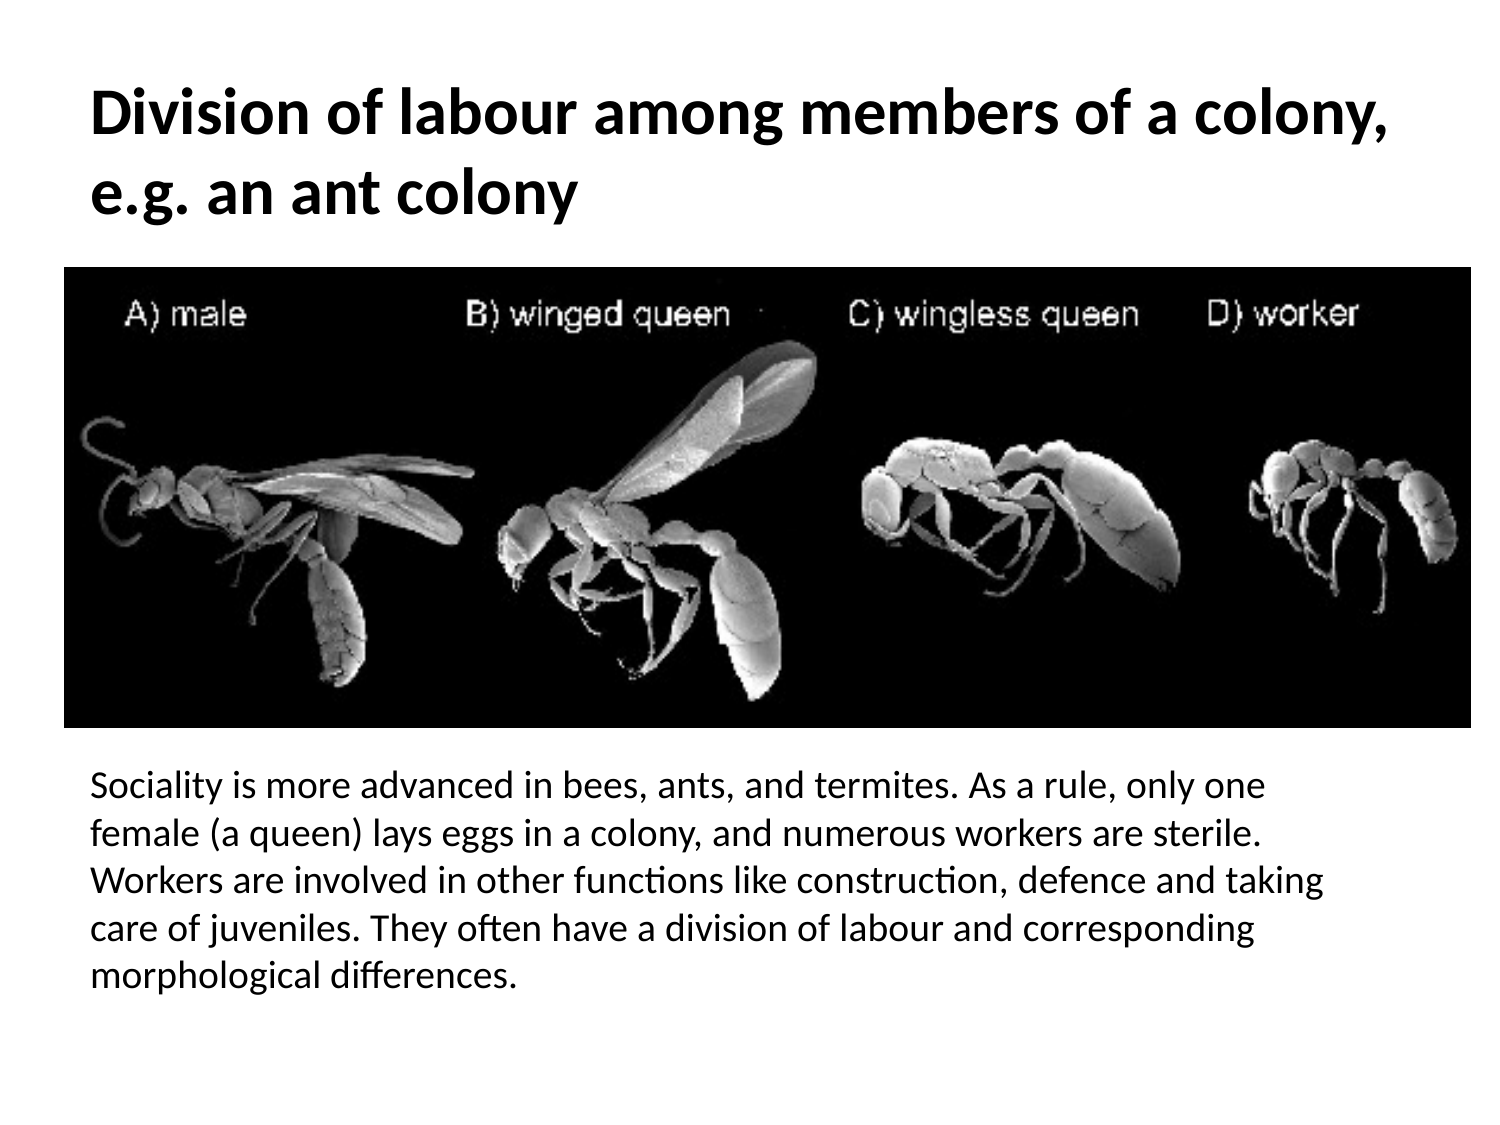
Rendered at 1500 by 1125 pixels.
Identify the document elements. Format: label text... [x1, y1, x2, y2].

list Sociality is more advanced in bees, ants, and termites. As a rule, only one female (a queen) lays eggs in a colony, and numerous workers are sterile. Workers are involved in other functions like construction, defence and taking care of juveniles. They often have a division of labour and corresponding morphological differences. [75, 751, 1365, 1005]
title Division of labour among members of a colony, e.g. an ant colony [75, 44, 1424, 236]
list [64, 266, 1471, 729]
